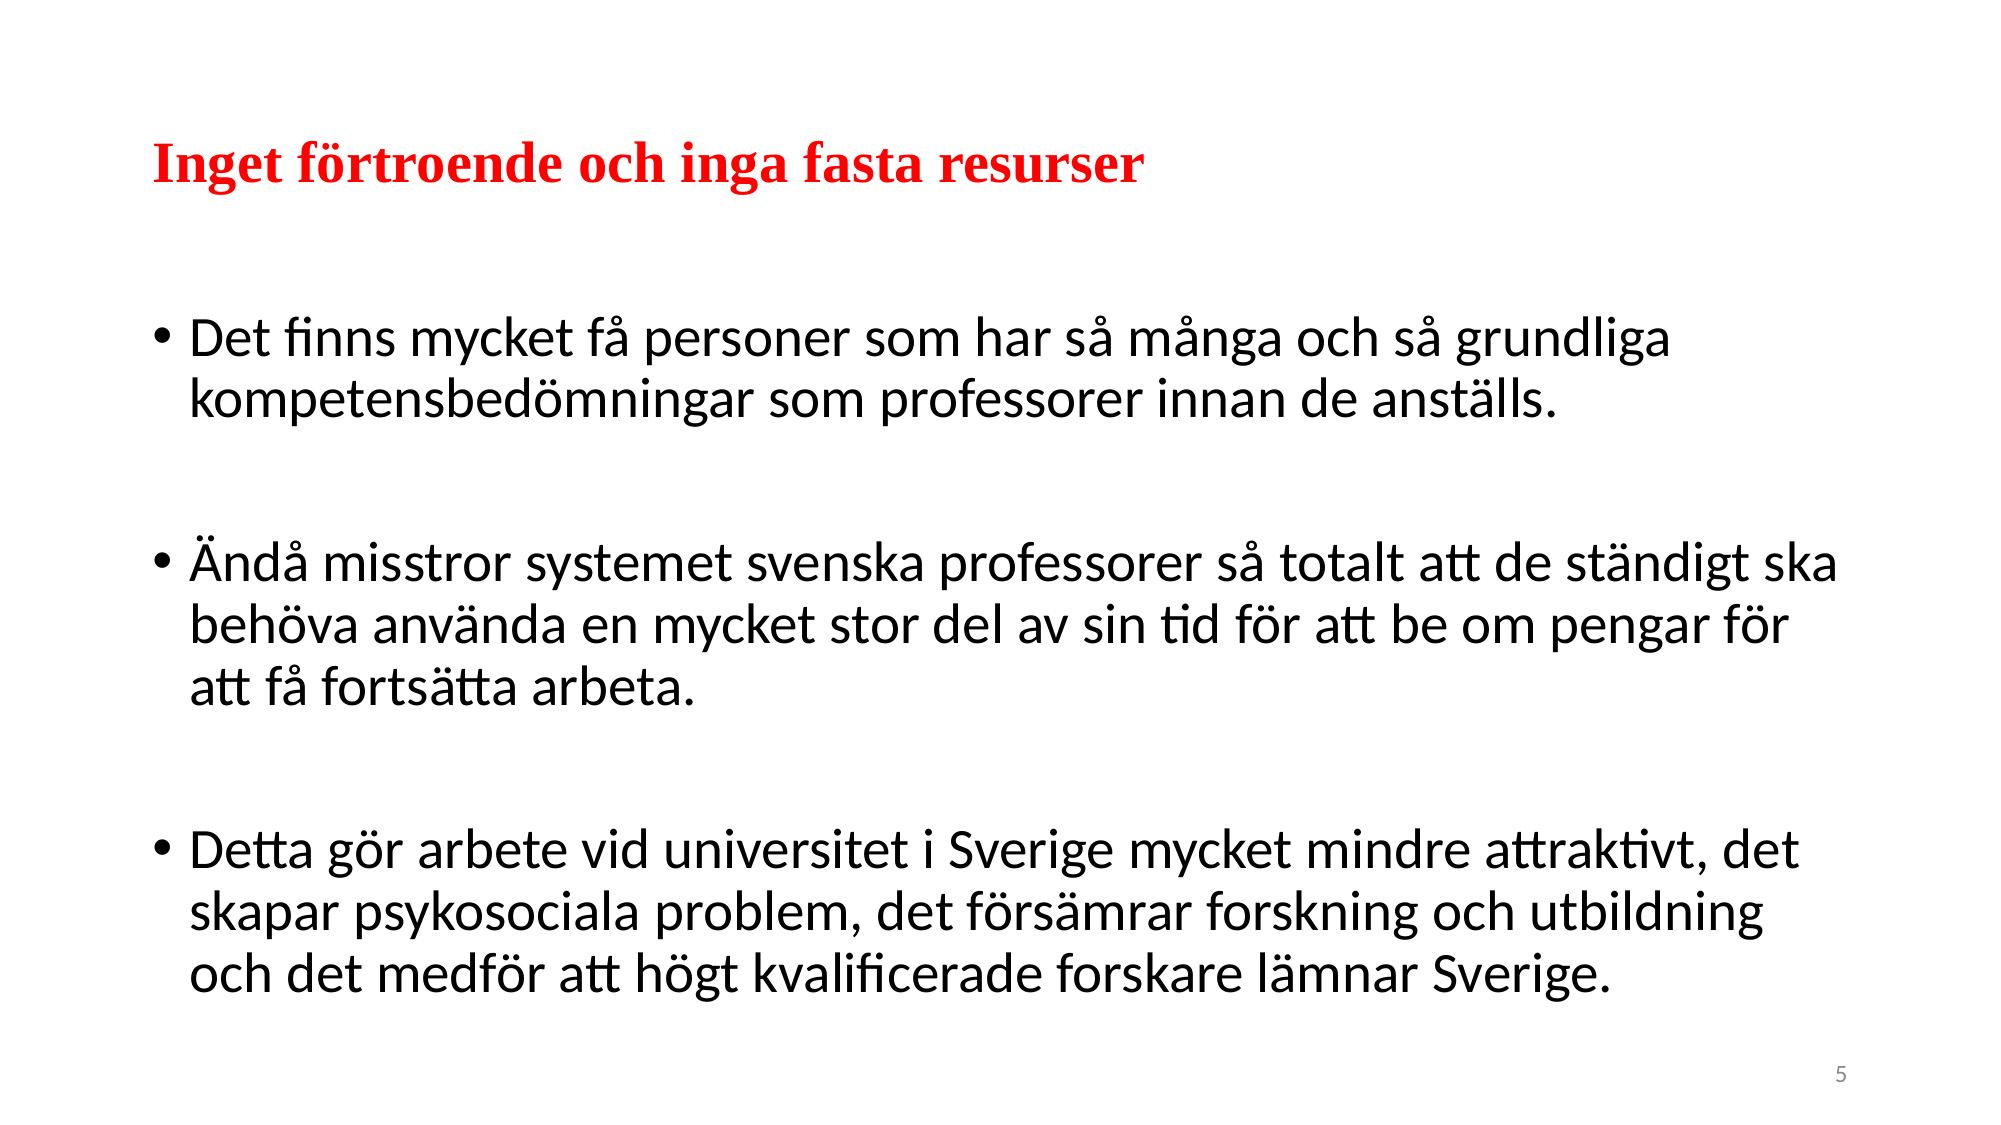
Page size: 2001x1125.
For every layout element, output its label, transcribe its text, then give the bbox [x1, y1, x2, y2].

slide_number 5 [1412, 1042, 1863, 1103]
title Inget förtroende och inga fasta resurser [137, 59, 1863, 204]
list Det finns mycket få personer som har så många och så grundliga kompetensbedömningar som professorer innan de anställs. Ändå misstror systemet svenska professorer så totalt att de ständigt ska behöva använda en mycket stor del av sin tid för att be om pengar för att få fortsätta arbeta. Detta gör arbete vid universitet i Sverige mycket mindre attraktivt, det skapar psykosociala problem, det försämrar forskning och utbildning och det medför att högt kvalificerade forskare lämnar Sverige. [137, 299, 1863, 1014]
